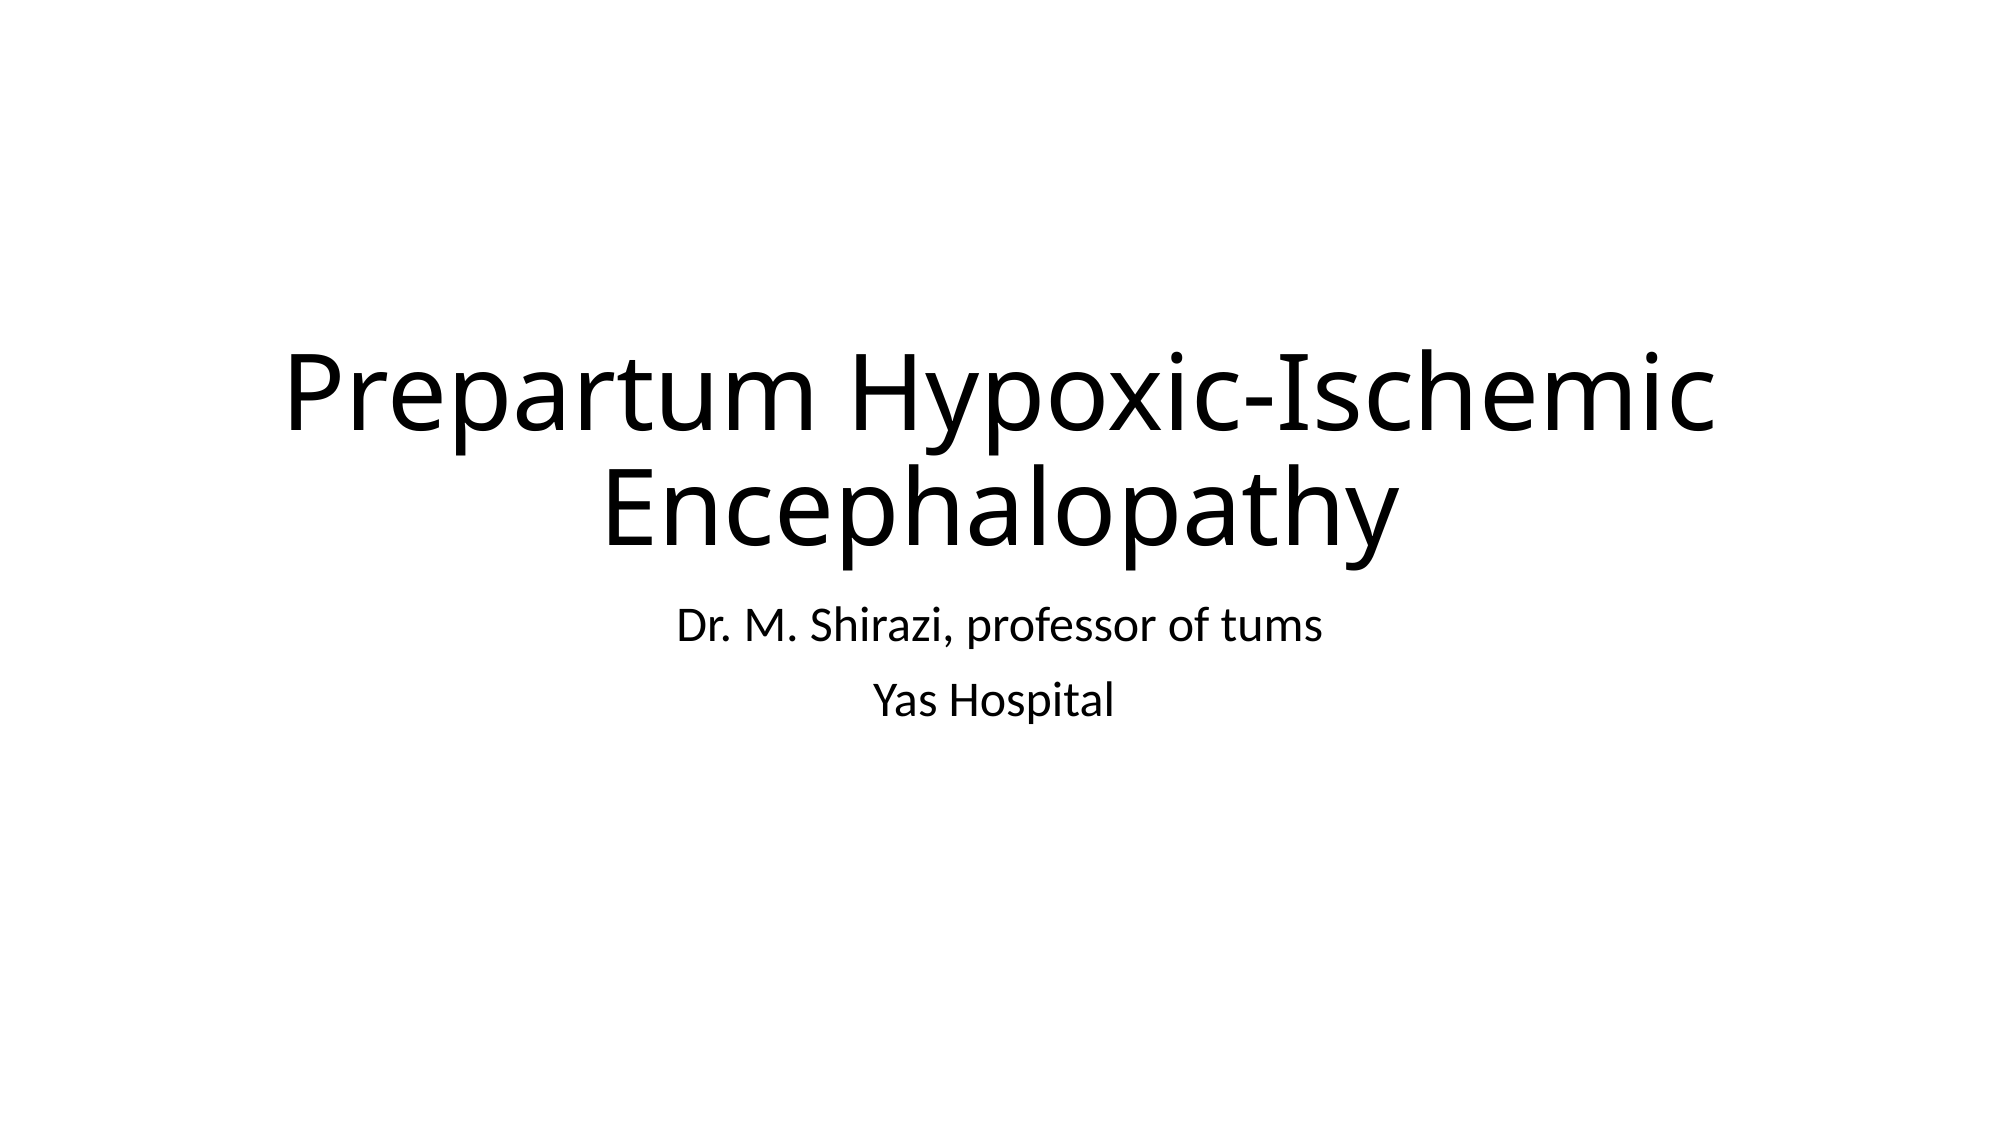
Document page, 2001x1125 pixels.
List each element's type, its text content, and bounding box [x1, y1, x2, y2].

title Prepartum Hypoxic-Ischemic Encephalopathy [249, 184, 1750, 576]
subtitle Dr. M. Shirazi, professor of tums Yas Hospital [249, 590, 1750, 863]
